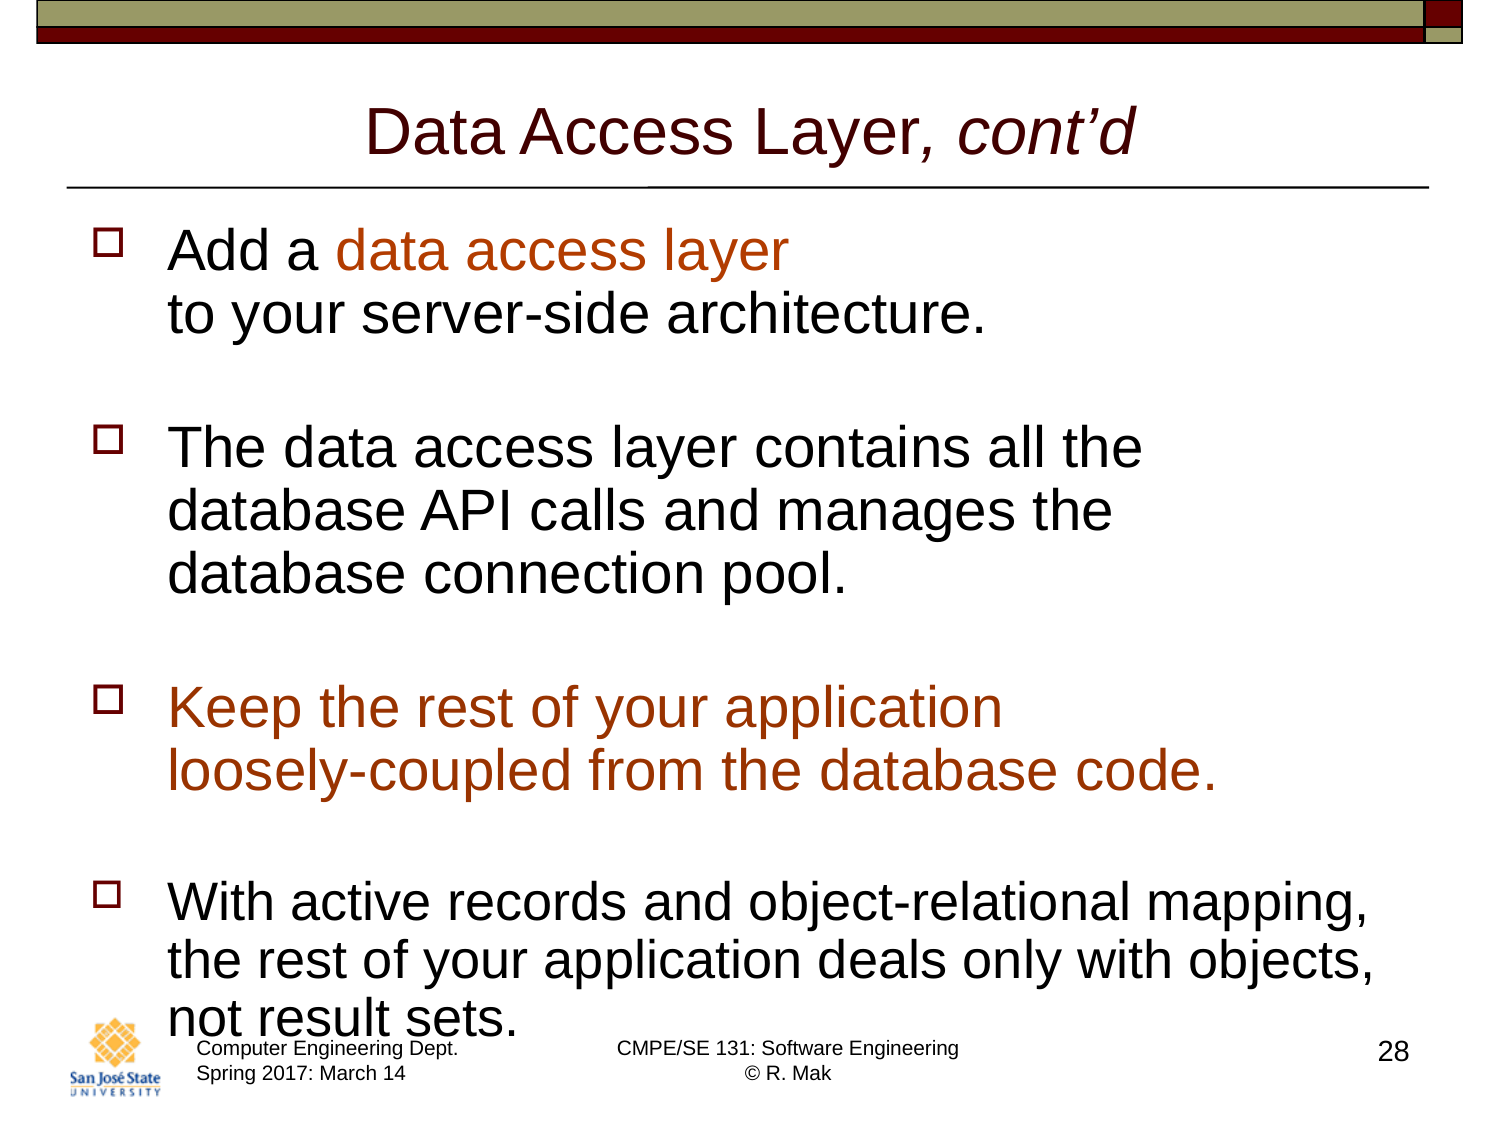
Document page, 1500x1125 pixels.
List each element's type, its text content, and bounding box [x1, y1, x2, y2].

slide_number 28 [1112, 1025, 1425, 1100]
picture [60, 1012, 166, 1112]
title Data Access Layer, cont’d [75, 67, 1425, 175]
list Add a data access layer to your server-side architecture. The data access layer contains all the database API calls and manages the database connection pool. Keep the rest of your application loosely-coupled from the database code. With active records and object-relational mapping, the rest of your application deals only with objects, not result sets. [75, 212, 1425, 1006]
